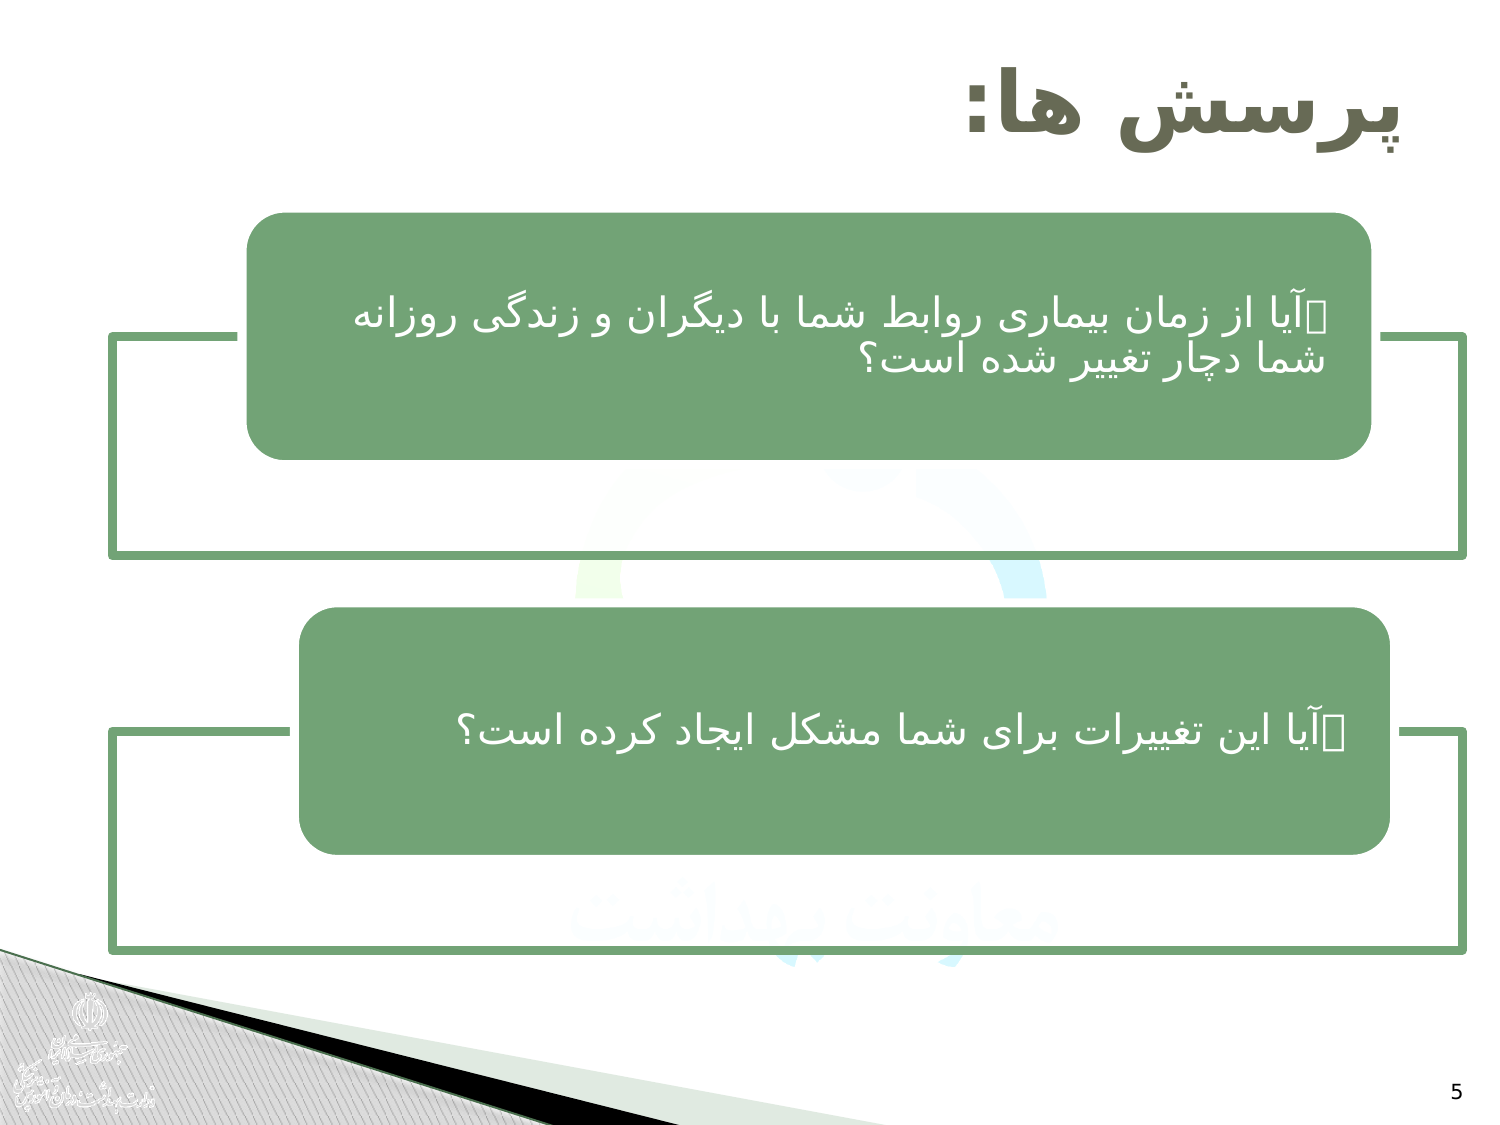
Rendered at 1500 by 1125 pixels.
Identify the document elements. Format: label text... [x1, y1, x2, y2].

title پرسش ها: [70, 0, 1421, 205]
slide_number 5 [1418, 1051, 1479, 1112]
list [111, 207, 1463, 951]
